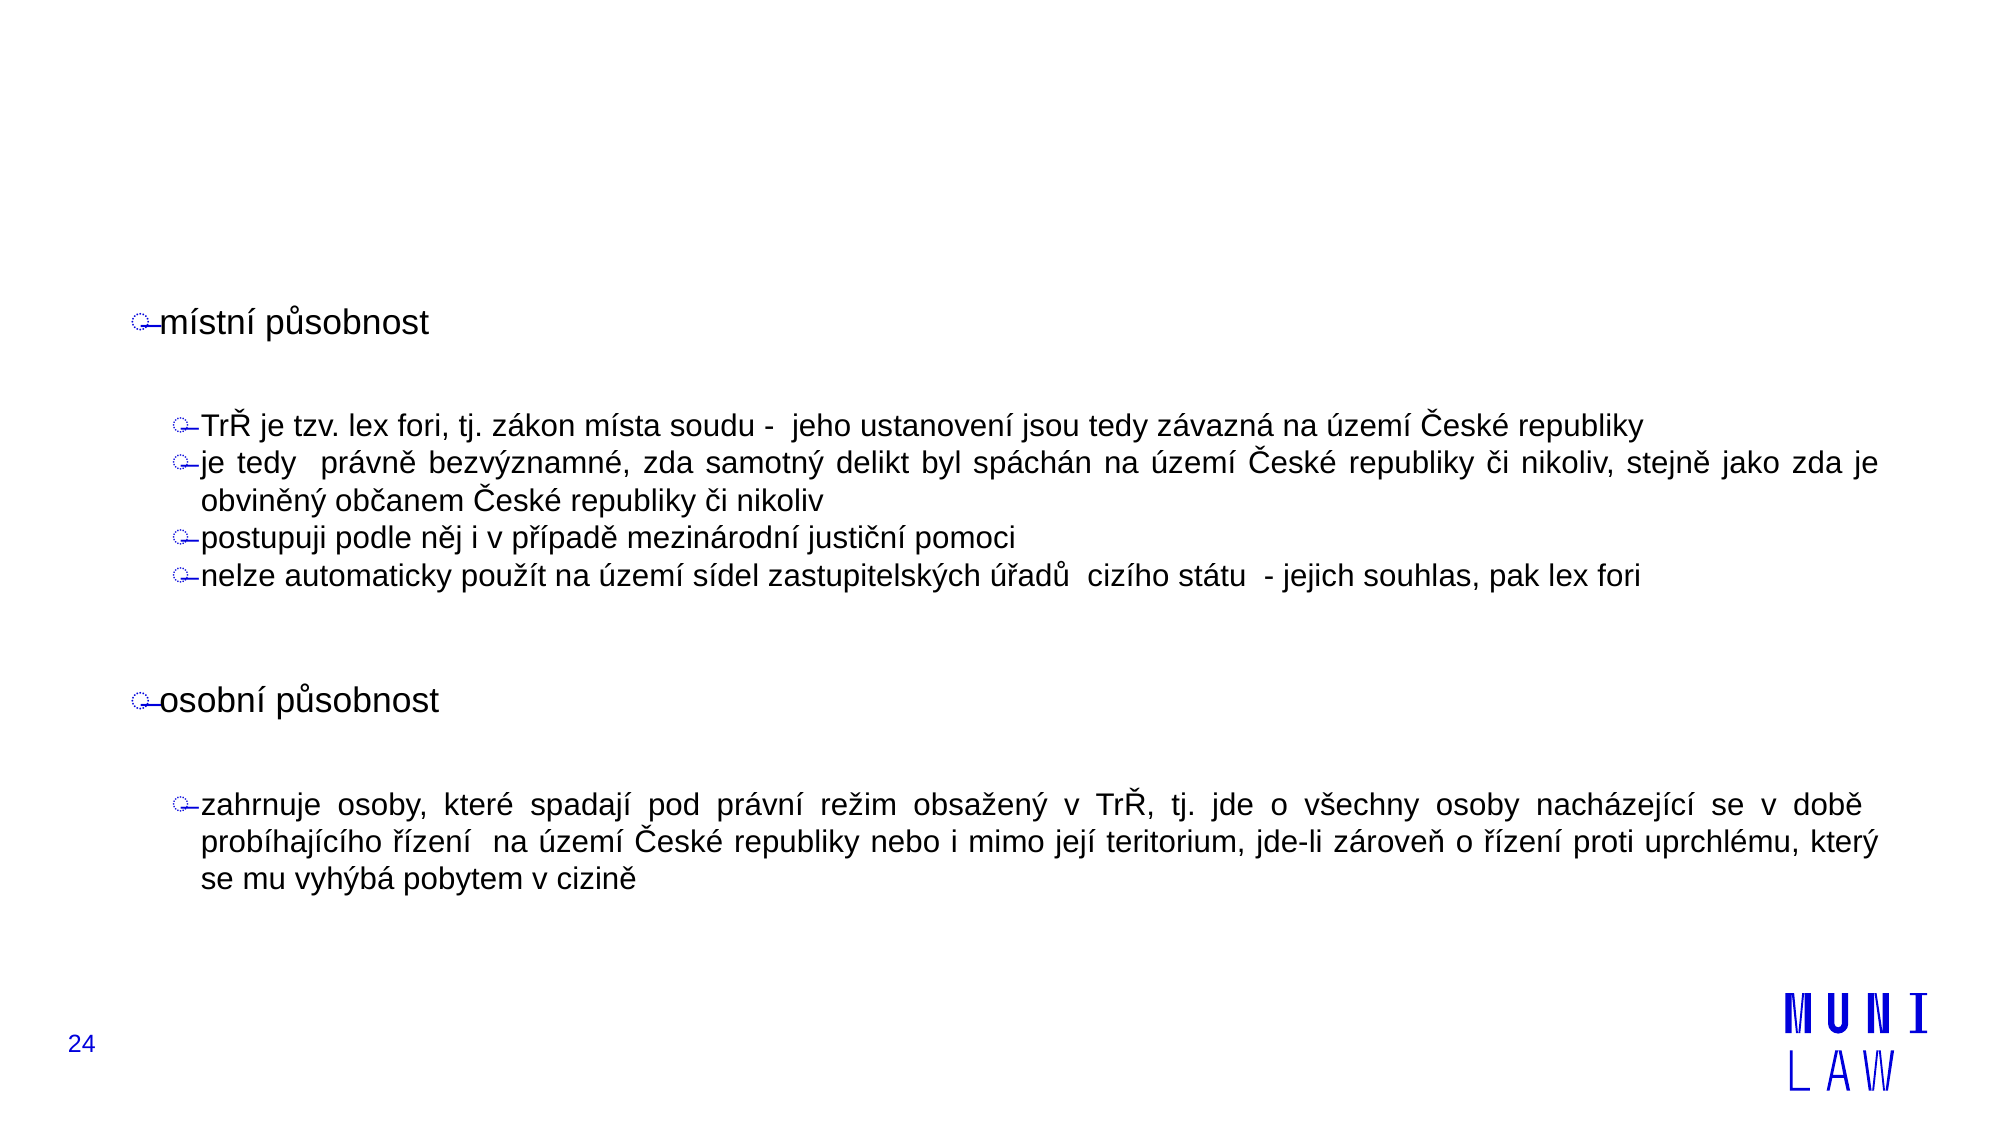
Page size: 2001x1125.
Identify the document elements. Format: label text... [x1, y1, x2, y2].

slide_number 24 [67, 1021, 110, 1063]
list místní působnost TrŘ je tzv. lex fori, tj. zákon místa soudu - jeho ustanovení jsou tedy závazná na území České republiky je tedy právně bezvýznamné, zda samotný delikt byl spáchán na území České republiky či nikoliv, stejně jako zda je obviněný občanem České republiky či nikoliv postupuji podle něj i v případě mezinárodní justiční pomoci nelze automaticky použít na území sídel zastupitelských úřadů cizího státu - jejich souhlas, pak lex fori osobní působnost zahrnuje osoby, které spadají pod právní režim obsažený v TrŘ, tj. jde o všechny osoby nacházející se v době probíhajícího řízení na území České republiky nebo i mimo její teritorium, jde-li zároveň o řízení proti uprchlému, který se mu vyhýbá pobytem v cizině [118, 277, 1883, 957]
